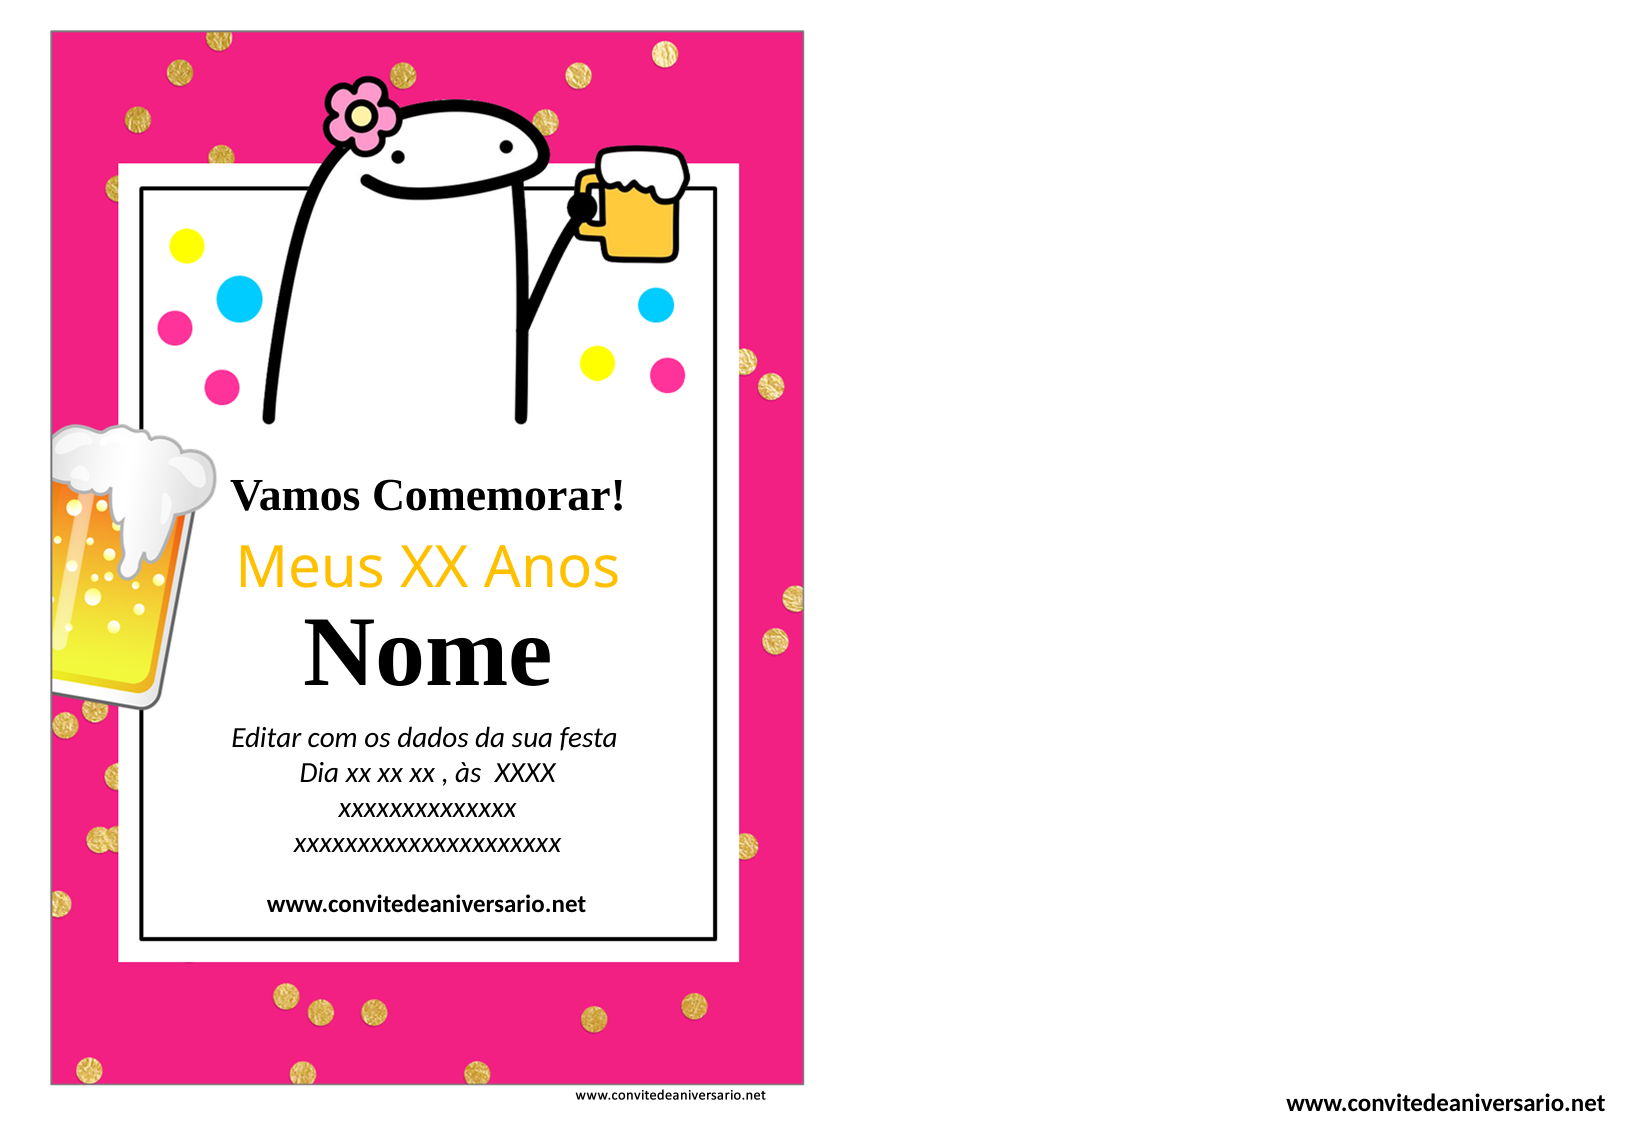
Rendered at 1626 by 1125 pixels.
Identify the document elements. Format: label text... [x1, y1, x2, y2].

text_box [27, 16, 826, 1109]
text_box www.convitedeaniversario.net [1271, 1079, 1622, 1125]
